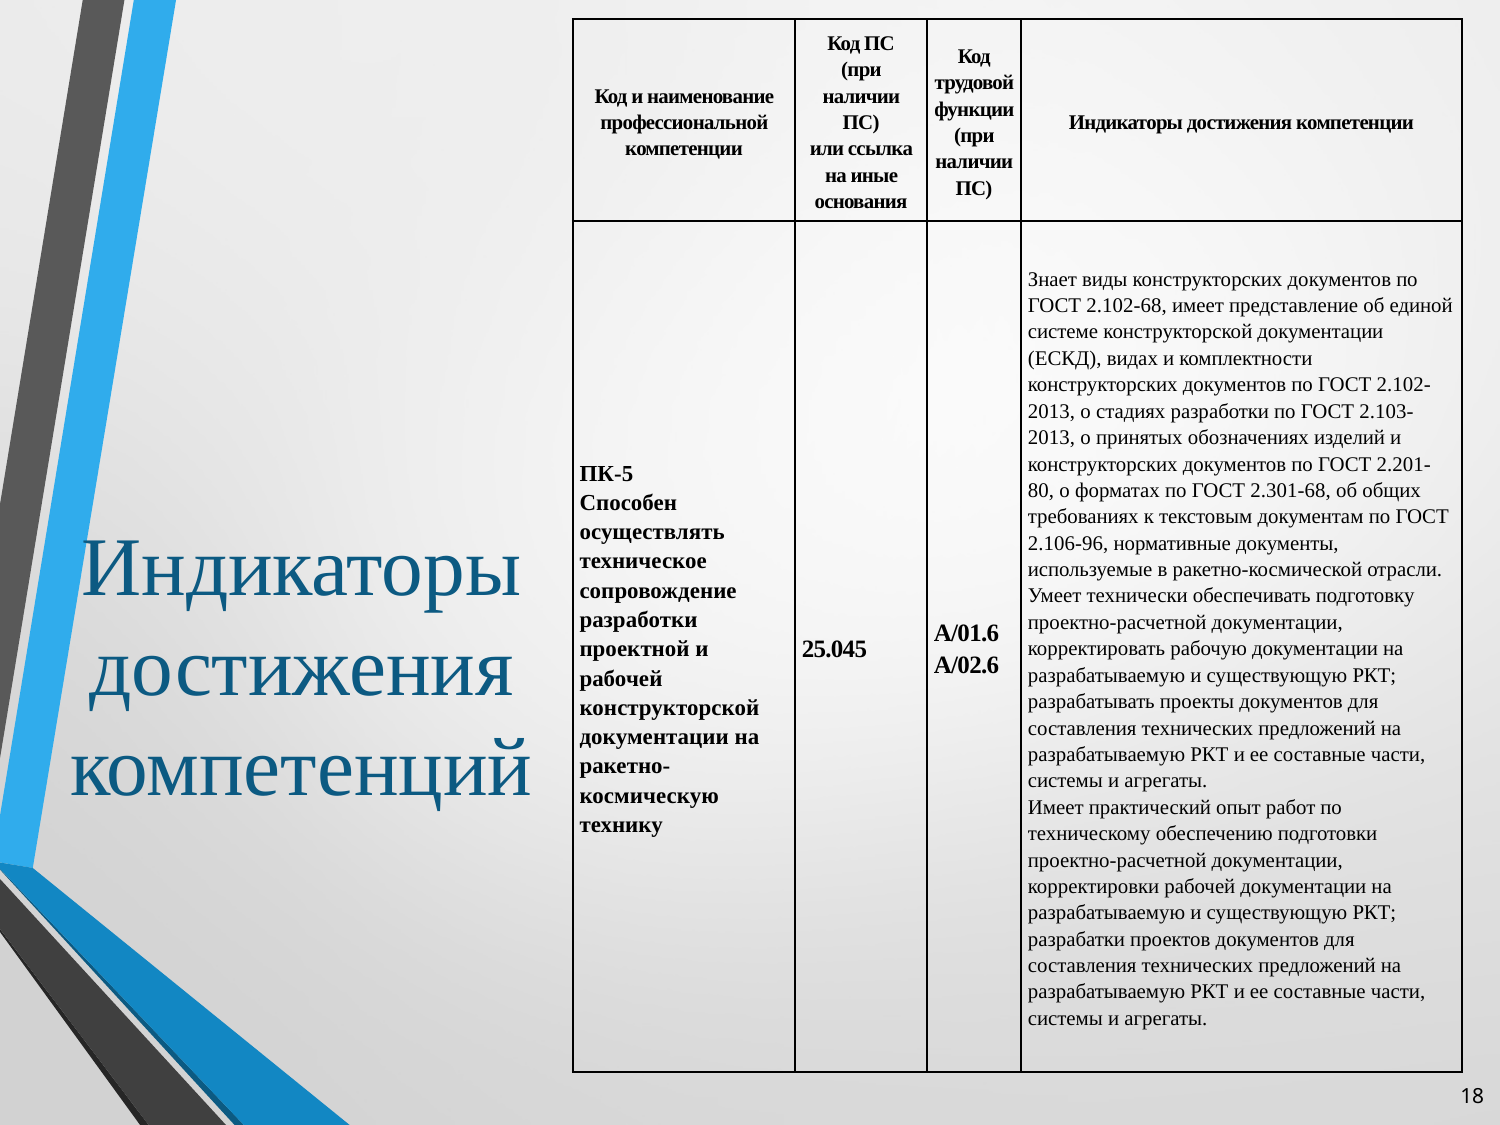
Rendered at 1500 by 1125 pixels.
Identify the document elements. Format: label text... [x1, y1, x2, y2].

table_header Код ПС (при наличии ПС) или ссылка на иные основания [796, 20, 926, 220]
table_header Индикаторы достижения компетенции [1022, 20, 1461, 220]
table_header Код трудовой функции (при наличии ПС) [928, 20, 1020, 220]
table_cell Знает виды конструкторских документов по ГОСТ 2.102-68, имеет представление об единой системе конструкторской документации (ЕСКД), видах и комплектности конструкторских документов по ГОСТ 2.102-2013, о стадиях разработки по ГОСТ 2.103-2013, о принятых обозначениях изделий и конструкторских документов по ГОСТ 2.201-80, о форматах по ГОСТ 2.301-68, об общих требованиях к текстовым документам по ГОСТ 2.106-96, нормативные документы, используемые в ракетно-космической отрасли. Умеет технически обеспечивать подготовку проектно-расчетной документации, корректировать рабочую документации на разрабатываемую и существующую РКТ; разрабатывать проекты документов для составления технических предложений на разрабатываемую РКТ и ее составные части, системы и агрегаты. Имеет практический опыт работ по техническому обеспечению подготовки проектно-расчетной документации, корректировки рабочей документации на разрабатываемую и существующую РКТ; разрабатки проектов документов для составления технических предложений на разрабатываемую РКТ и ее составные части, системы и агрегаты. [1022, 222, 1461, 1071]
table_cell 25.045 [796, 222, 926, 1071]
table_header Код и наименование профессиональной компетенции [574, 20, 794, 220]
table_cell A/01.6 A/02.6 [928, 222, 1020, 1071]
table_cell ПК-5 Способен осуществлять техническое сопровождение разработки проектной и рабочей конструкторской документации на ракетно-космическую технику [574, 222, 794, 1071]
slide_number 18 [1431, 1066, 1499, 1125]
title Индикаторы достижения компетенций [29, 208, 572, 917]
